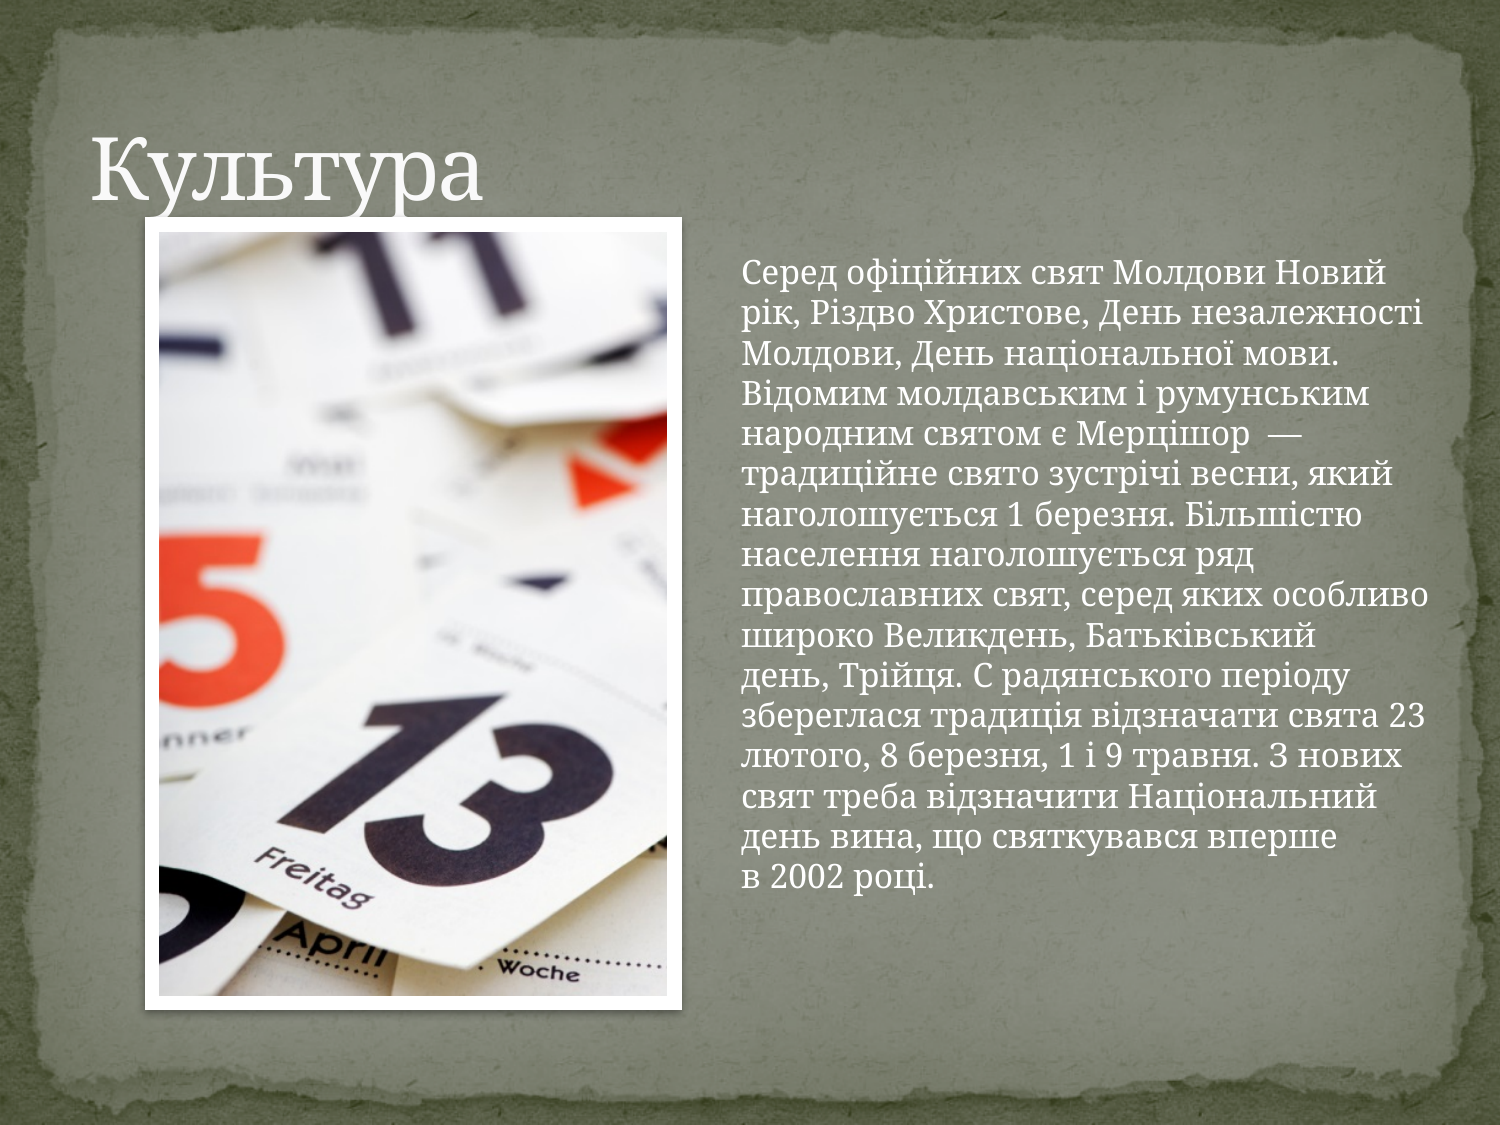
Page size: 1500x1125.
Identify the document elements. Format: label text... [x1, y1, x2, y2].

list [162, 234, 667, 994]
list Серед офіційних свят Молдови Новий рік, Різдво Христове, День незалежності Молдови, День національної мови. Відомим молдавським і румунським народним святом є Мерцішор — традиційне свято зустрічі весни, який наголошується 1 березня. Більшістю населення наголошується ряд православних свят, серед яких особливо широко Великдень, Батьківський день, Трійця. C радянського періоду збереглася традиція відзначати свята 23 лютого, 8 березня, 1 і 9 травня. З нових свят треба відзначити Національний день вина, що святкувався вперше в 2002 році. [726, 243, 1452, 994]
title Культура [74, 24, 1425, 225]
